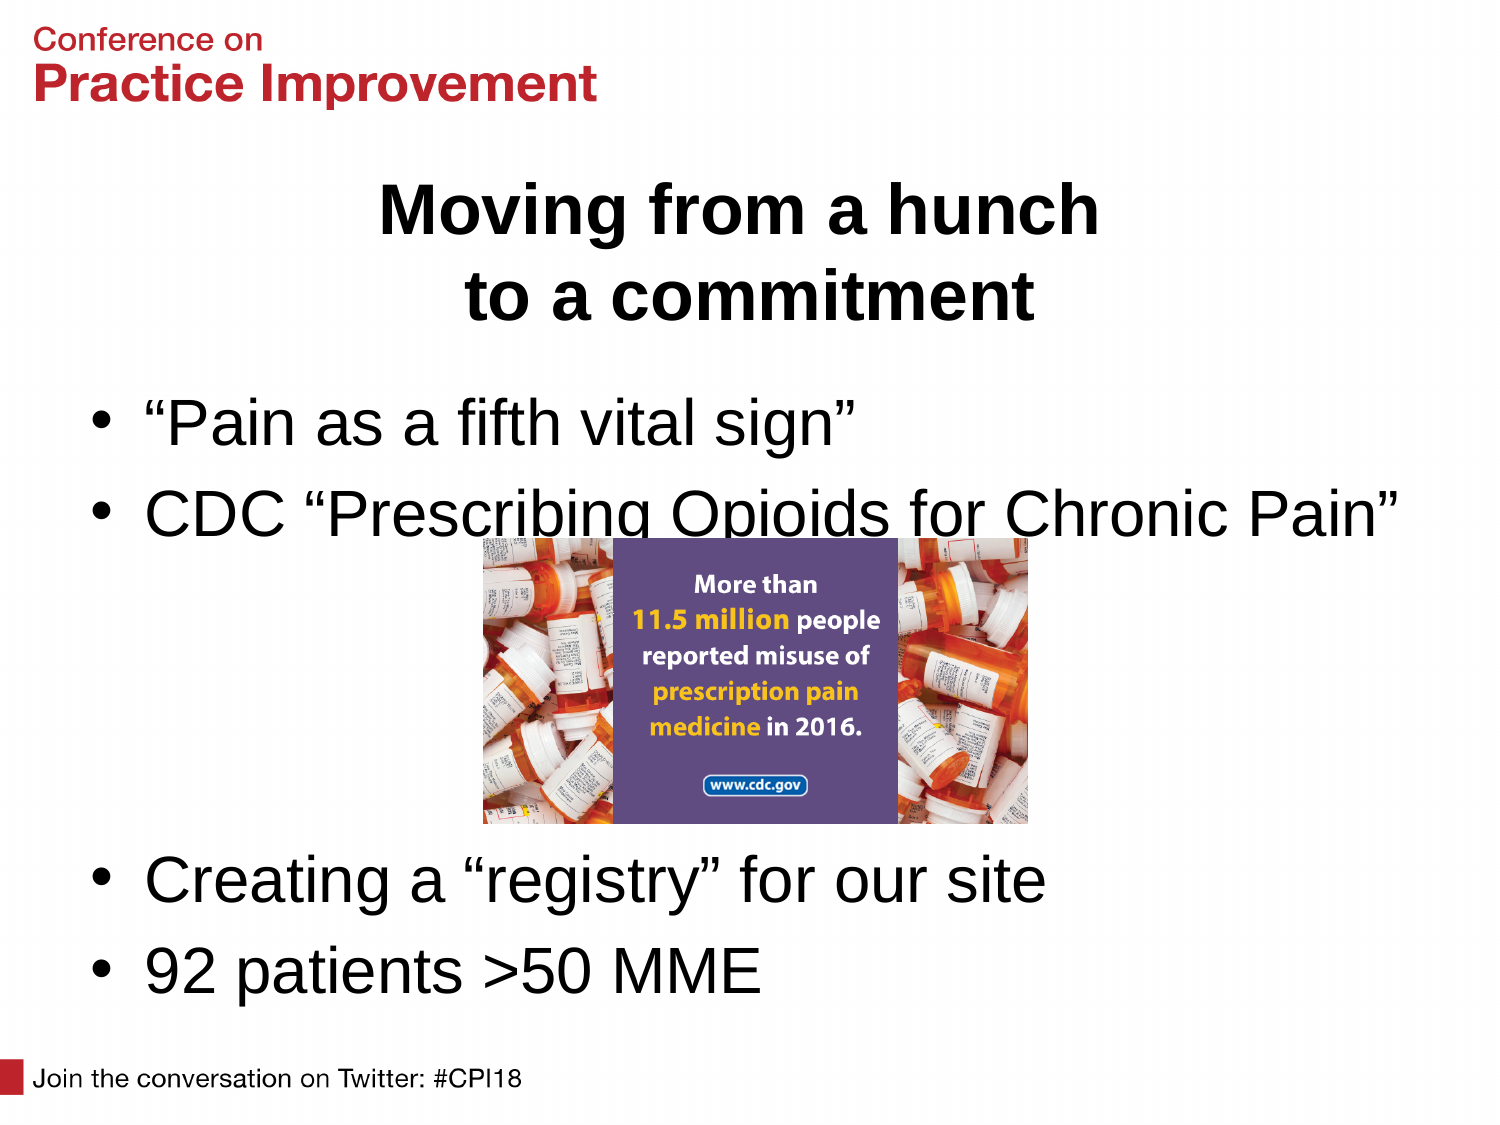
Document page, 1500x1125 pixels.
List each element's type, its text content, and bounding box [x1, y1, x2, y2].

list “Pain as a fifth vital sign” CDC “Prescribing Opioids for Chronic Pain” Creating a “registry” for our site 92 patients >50 MME [75, 372, 1455, 1020]
picture [0, 0, 1500, 1125]
title Moving from a hunch to a commitment [75, 154, 1425, 343]
